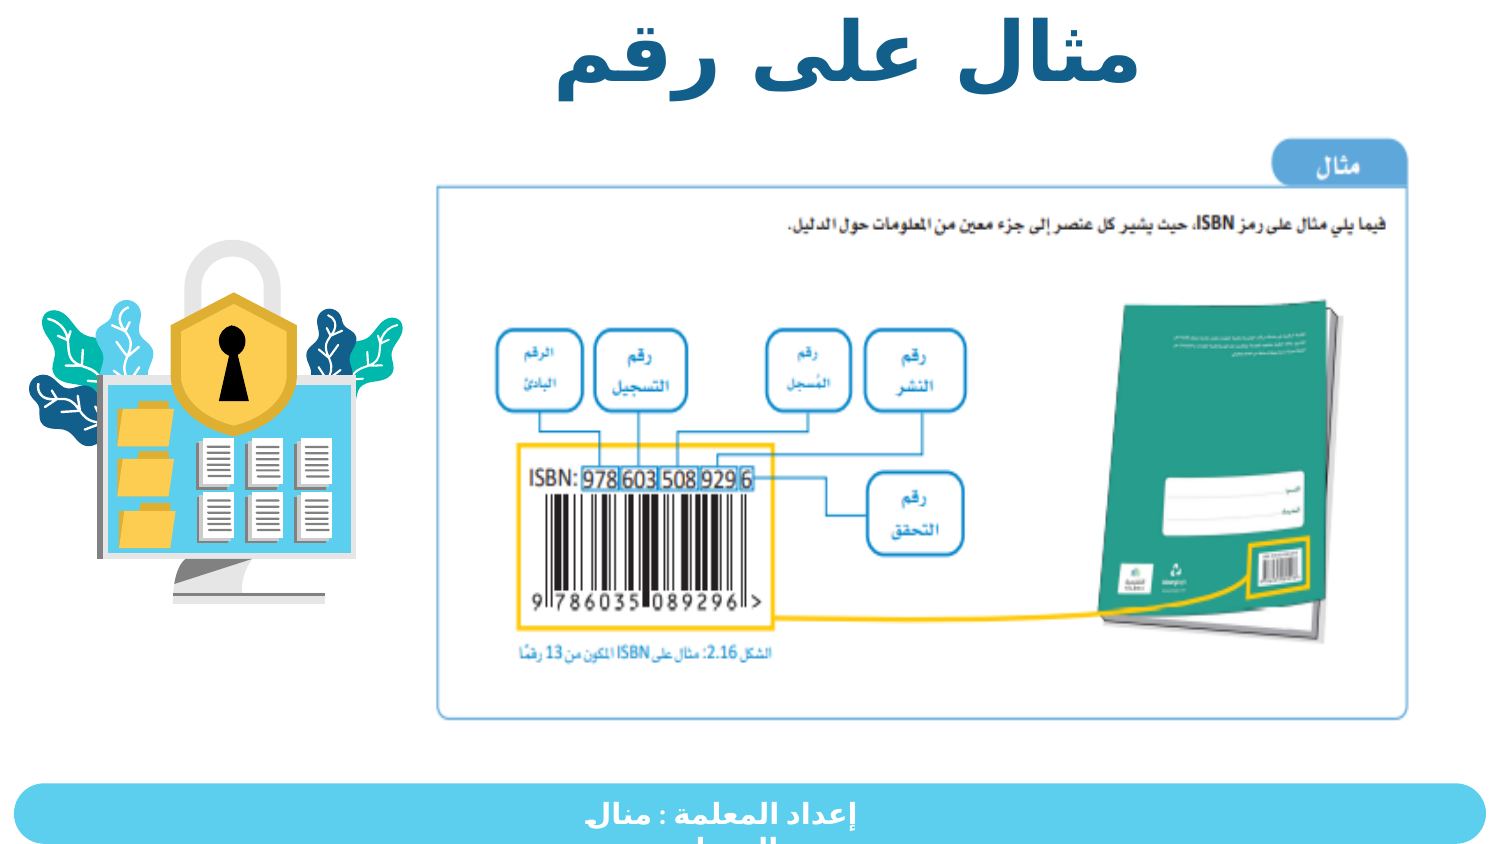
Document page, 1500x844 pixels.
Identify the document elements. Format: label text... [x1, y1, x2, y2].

text_box مثال على رقم المعياري الدولي [425, 0, 1272, 113]
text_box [28, 239, 399, 605]
picture [404, 114, 1460, 744]
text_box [13, 783, 1487, 844]
